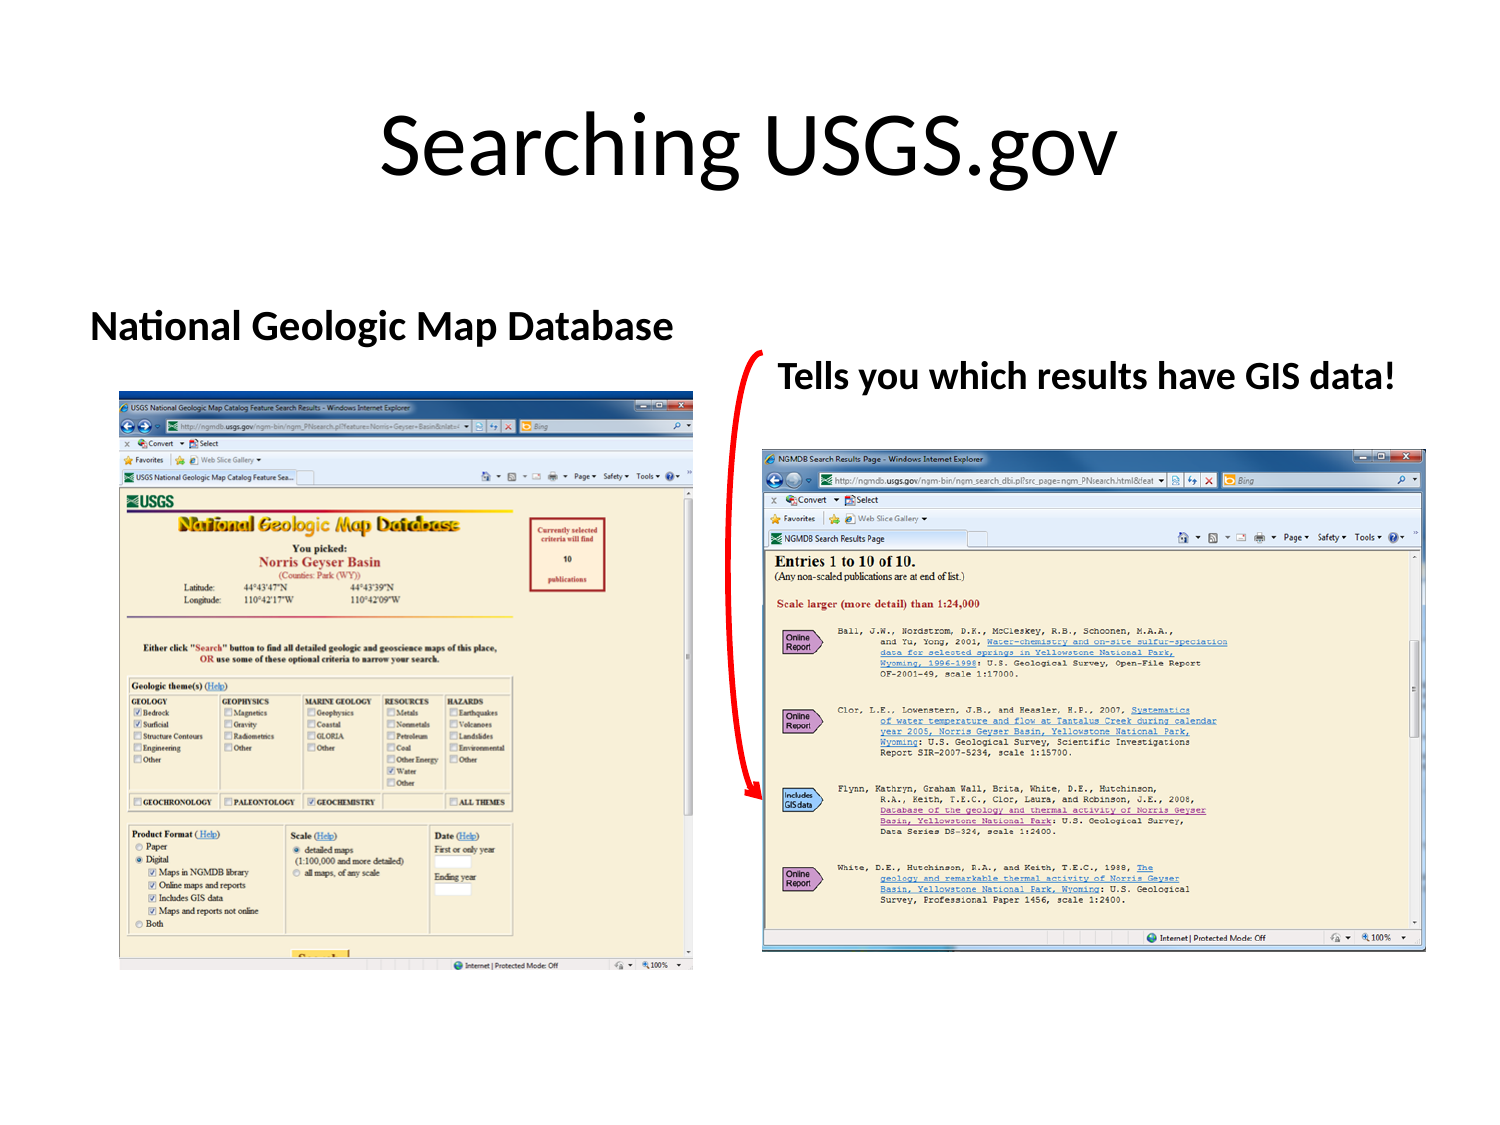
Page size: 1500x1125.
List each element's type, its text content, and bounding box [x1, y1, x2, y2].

title Searching USGS.gov [75, 45, 1425, 233]
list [119, 391, 694, 971]
list Tells you which results have GIS data! [762, 299, 1426, 405]
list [762, 449, 1426, 952]
list National Geologic Map Database [75, 251, 738, 357]
